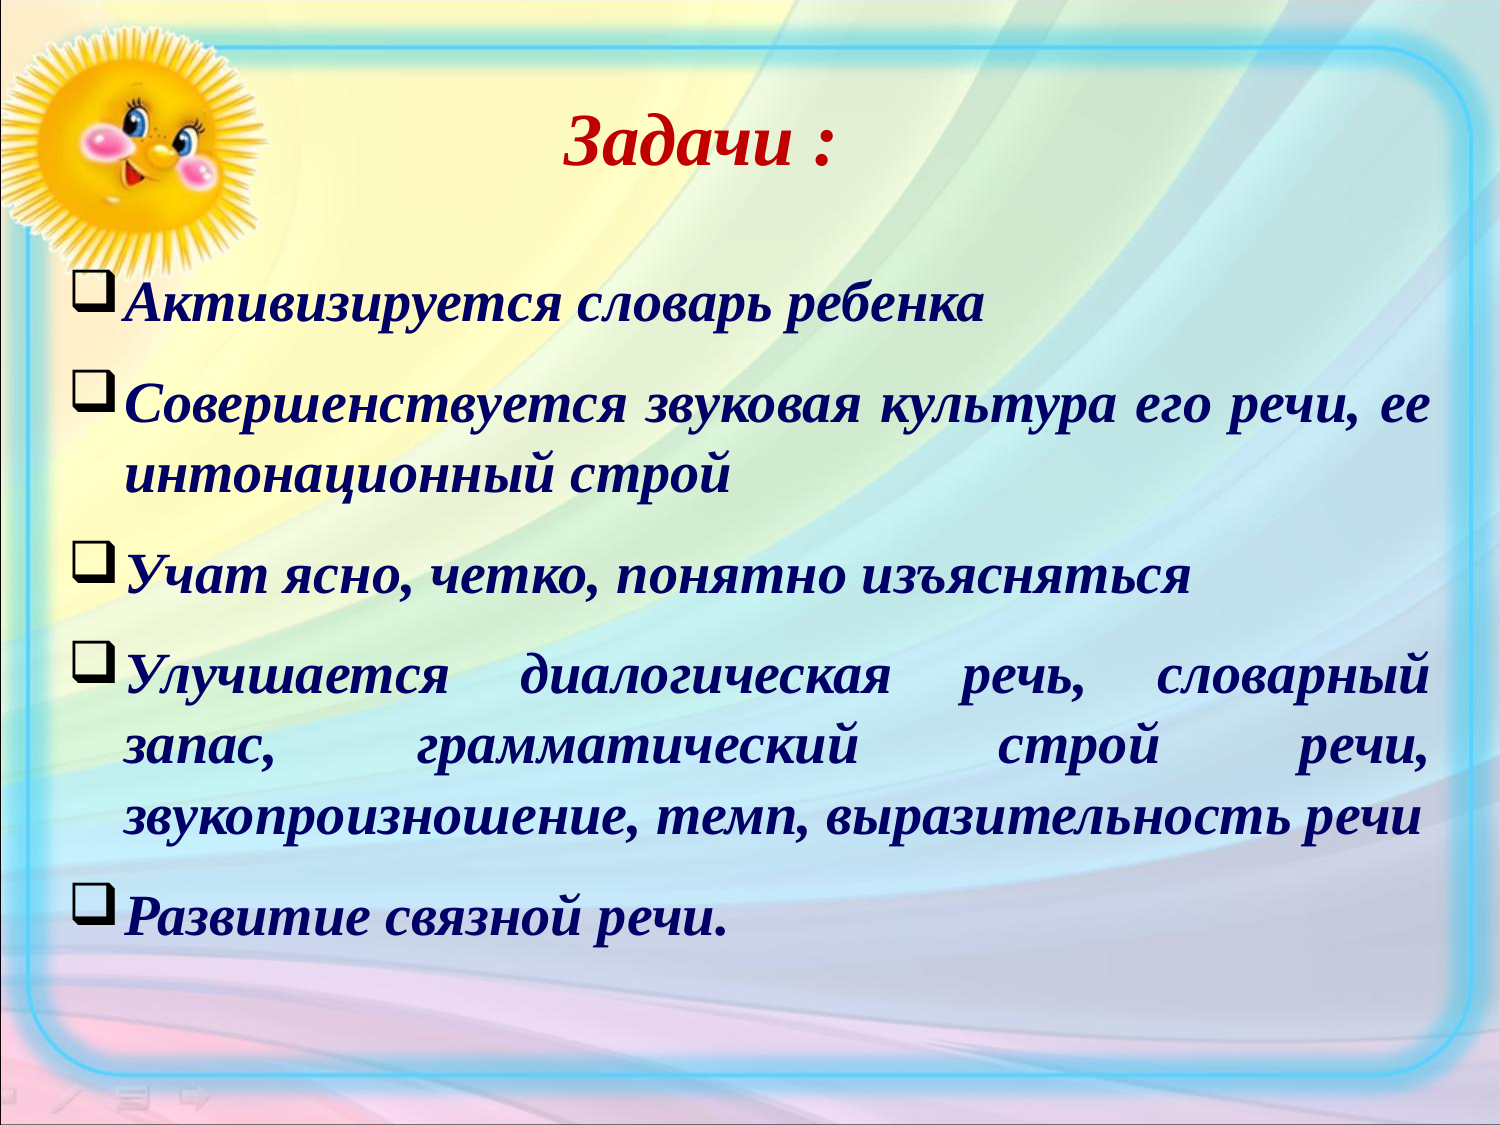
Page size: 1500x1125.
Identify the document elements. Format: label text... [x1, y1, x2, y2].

picture [0, 0, 1500, 1125]
list Активизируется словарь ребенка Совершенствуется звуковая культура его речи, ее интонационный строй Учат ясно, четко, понятно изъясняться Улучшается диалогическая речь, словарный запас, грамматический строй речи, звукопроизношение, темп, выразительность речи Развитие связной речи. [52, 255, 1448, 1125]
title Задачи : [501, 77, 981, 221]
